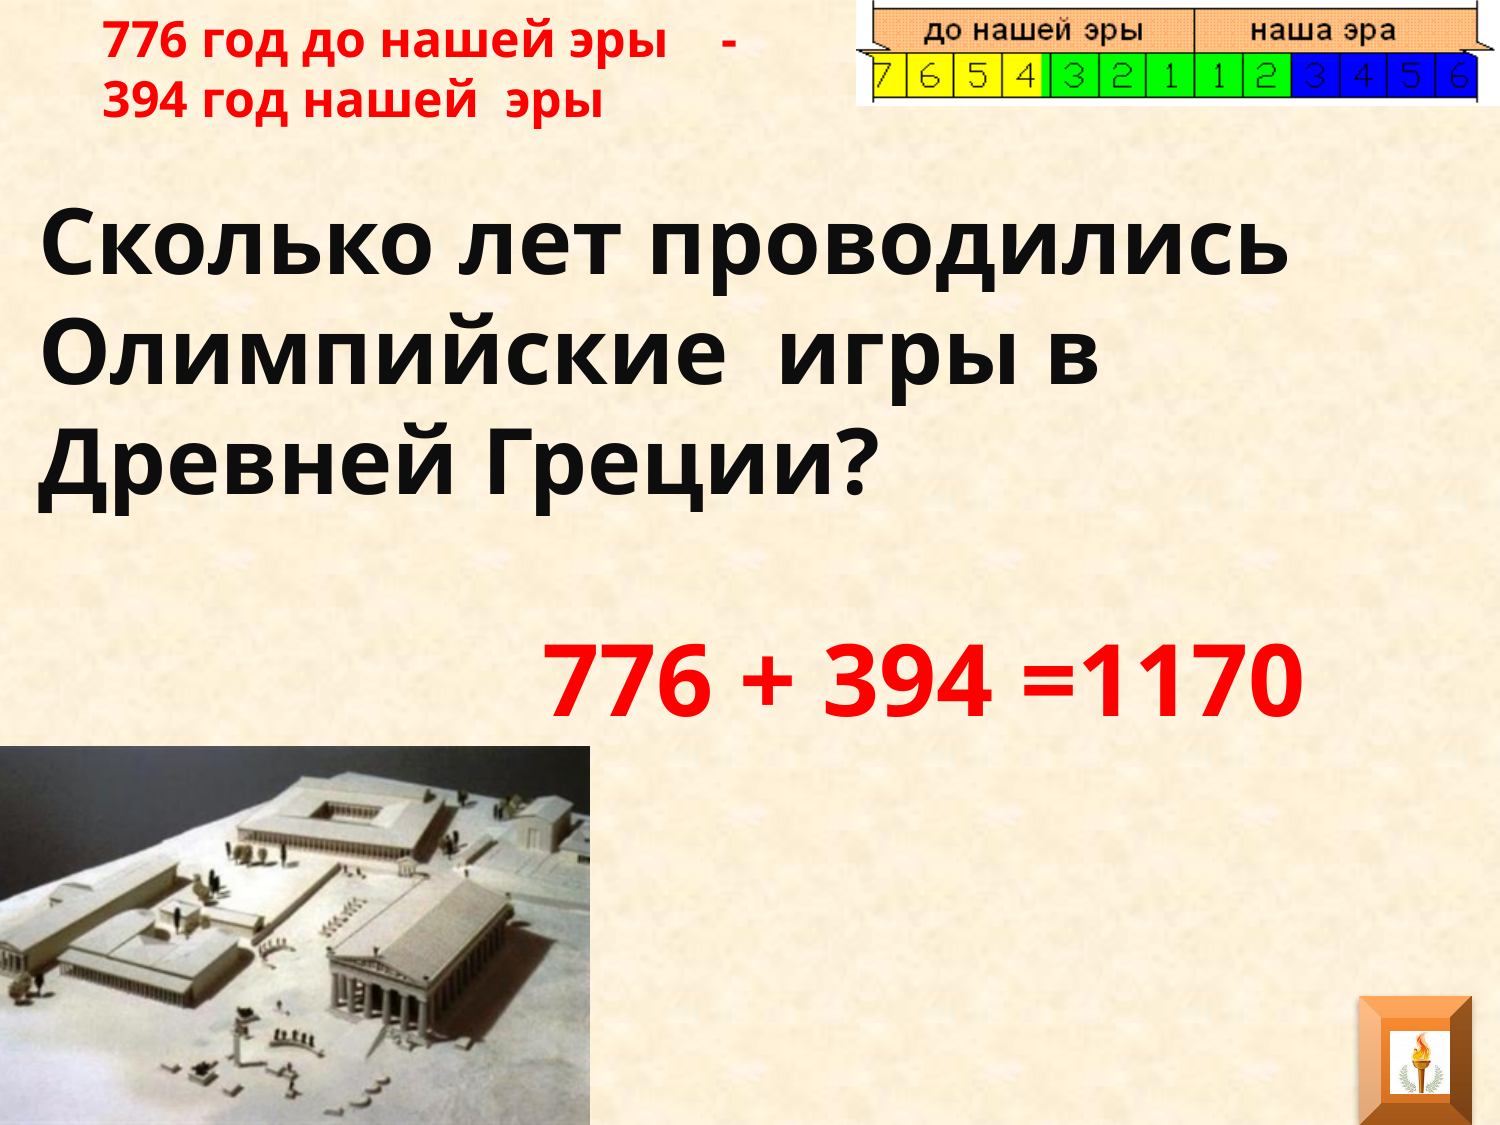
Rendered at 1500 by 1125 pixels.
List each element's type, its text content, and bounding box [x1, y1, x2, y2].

text_box Сколько лет проводились Олимпийские игры в Древней Греции? [23, 175, 1454, 521]
picture [856, 0, 1500, 106]
text_box 776 год до нашей эры - 394 год нашей эры [88, 0, 766, 135]
picture [0, 745, 591, 1125]
text_box [0, 0, 1500, 1125]
text_box 776 + 394 =1170 [527, 609, 1477, 745]
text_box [1359, 995, 1472, 1125]
